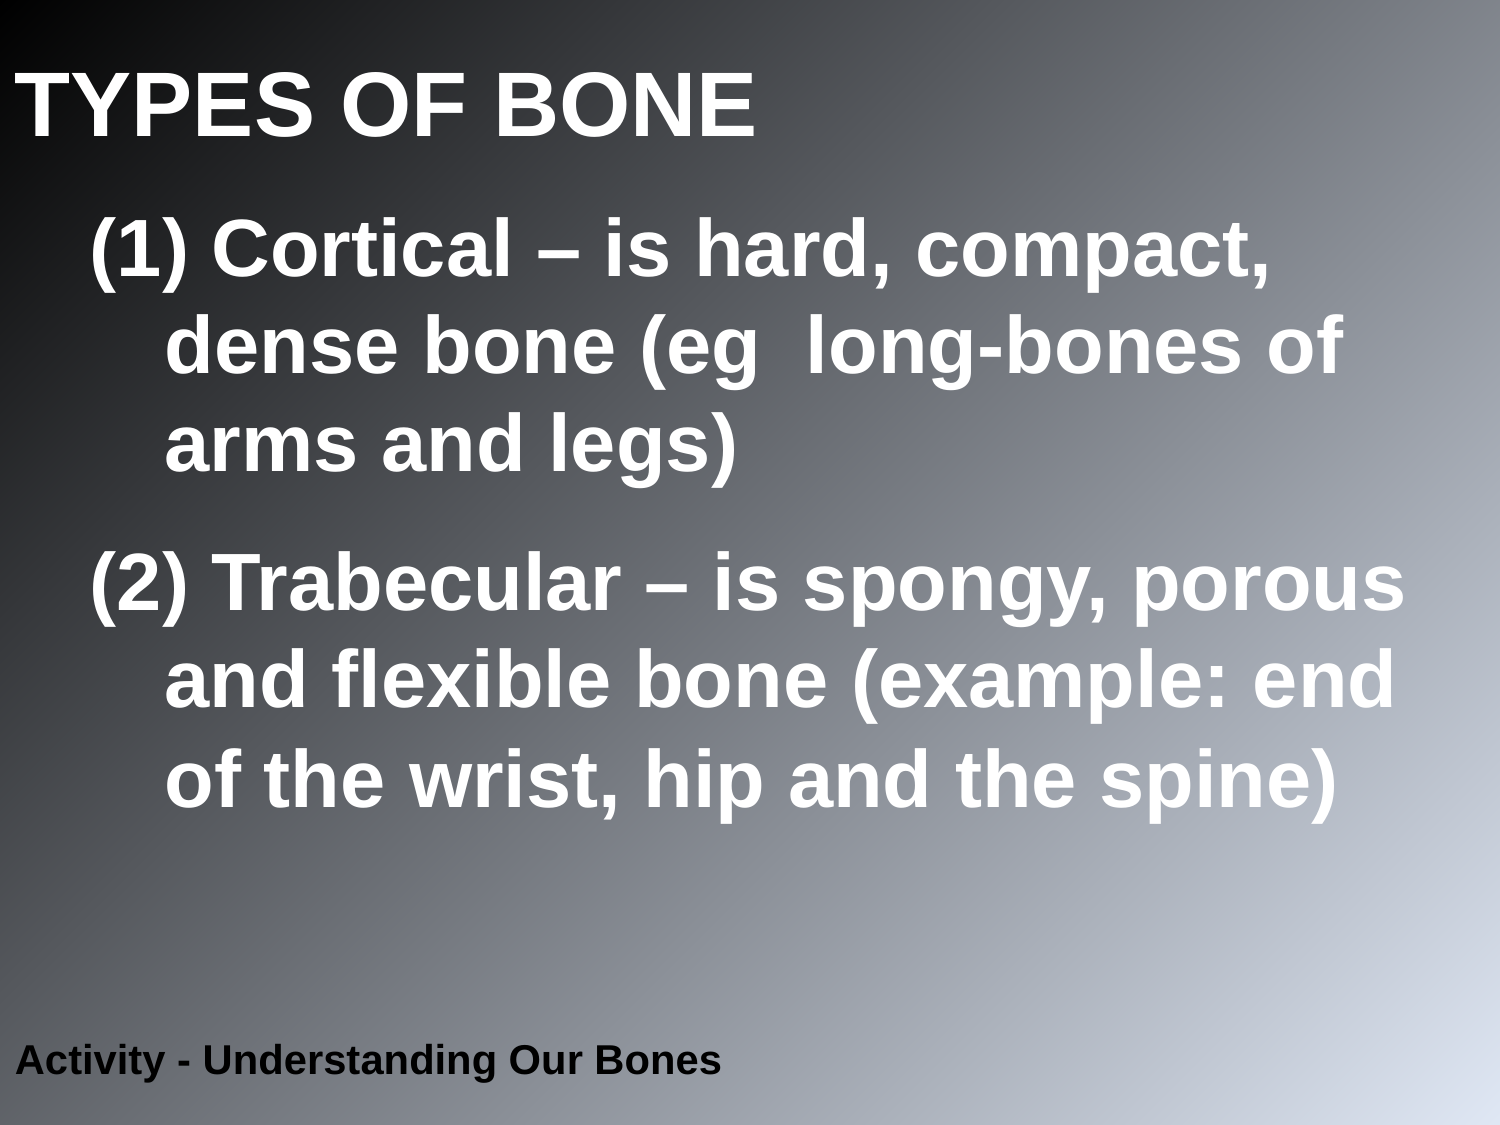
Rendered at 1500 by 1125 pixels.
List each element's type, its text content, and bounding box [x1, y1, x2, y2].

text_box TYPES OF BONE [0, 37, 1500, 163]
text_box Activity - Understanding Our Bones [0, 1025, 1500, 1090]
text_box (1) Cortical – is hard, compact, dense bone (eg long-bones of arms and legs) (2) Trabecular – is spongy, porous and flexible bone (example: end of the wrist, hip and the spine) [74, 187, 1425, 832]
